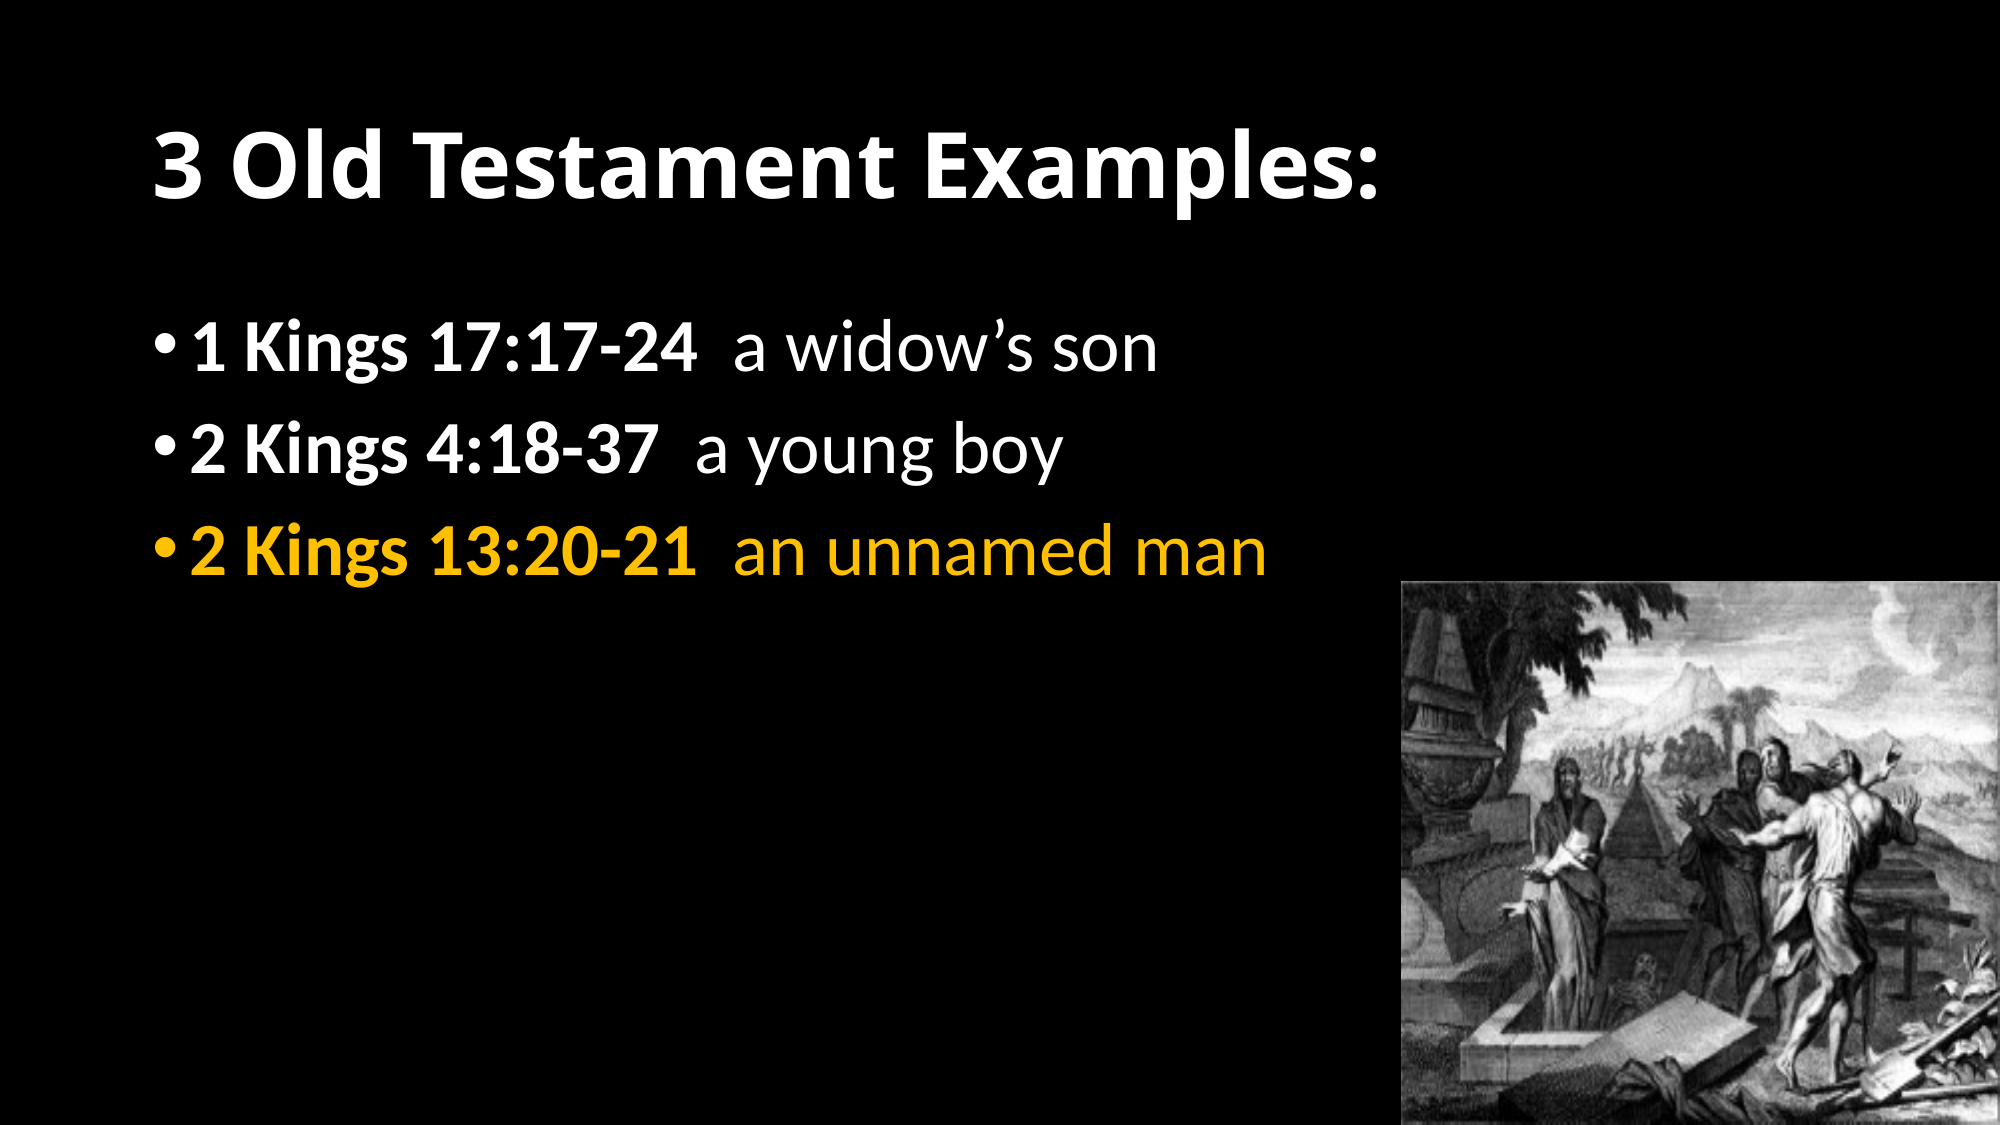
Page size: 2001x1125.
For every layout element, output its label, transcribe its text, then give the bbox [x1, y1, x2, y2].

title 3 Old Testament Examples: [137, 59, 1863, 278]
list 1 Kings 17:17-24 a widow’s son 2 Kings 4:18-37 a young boy 2 Kings 13:20-21 an unnamed man [137, 299, 1863, 1014]
picture [1401, 581, 2000, 1125]
